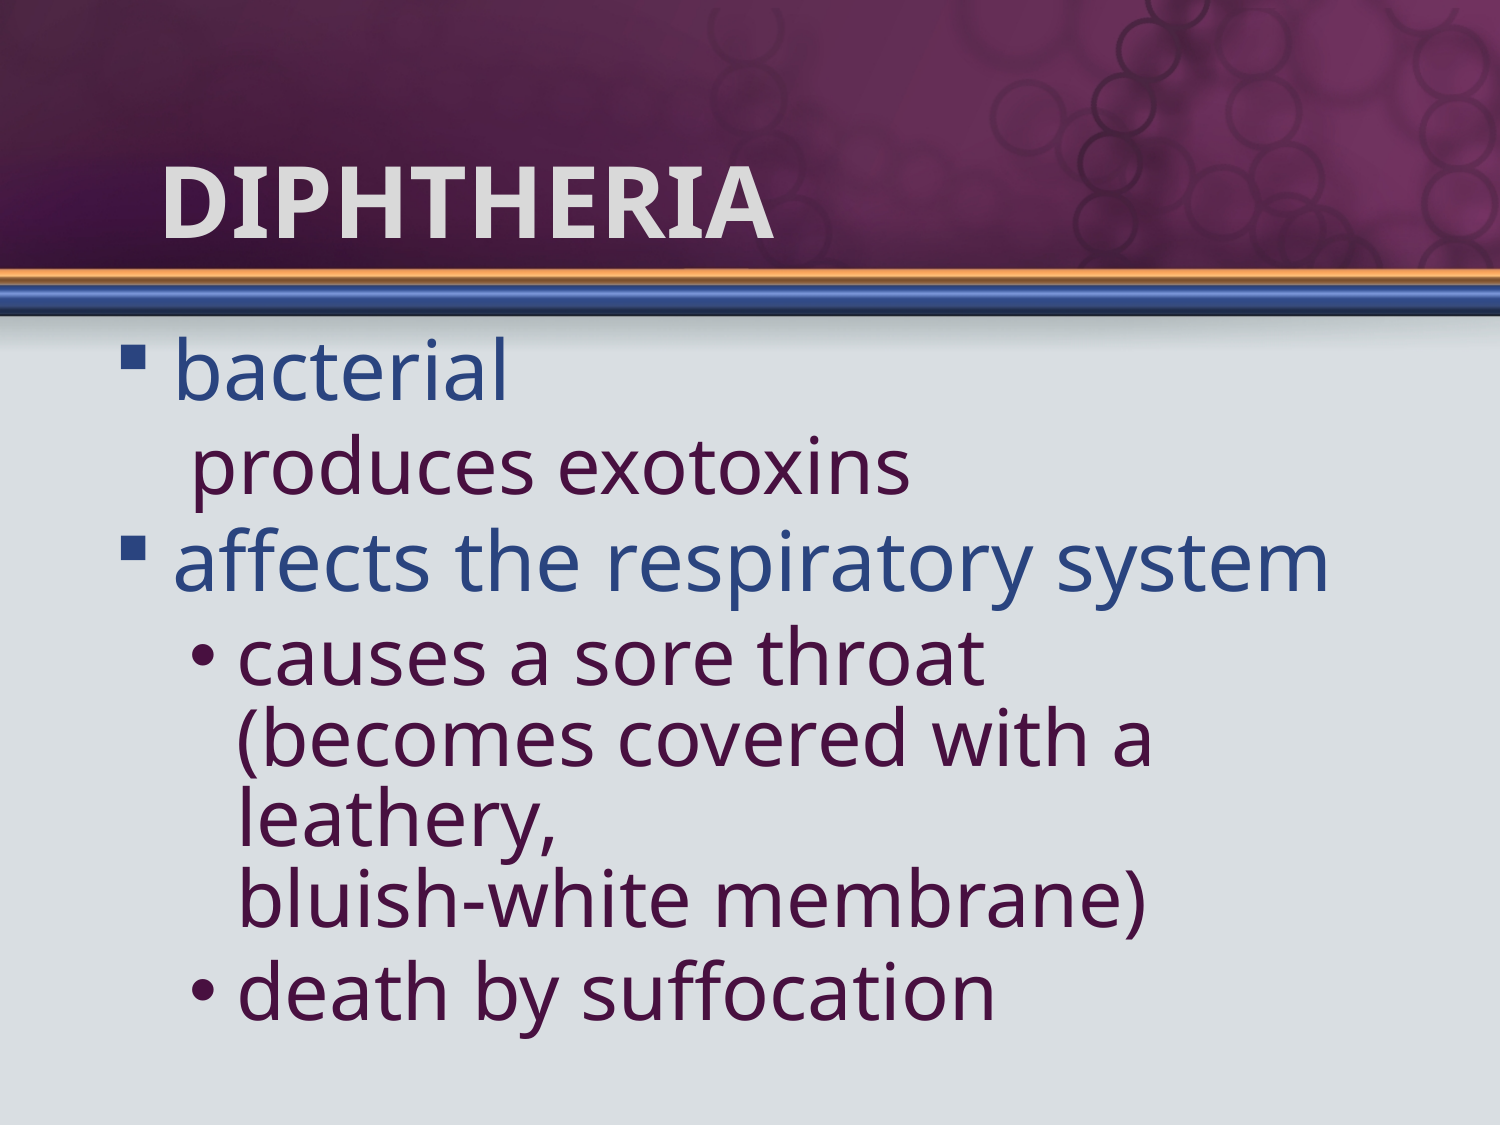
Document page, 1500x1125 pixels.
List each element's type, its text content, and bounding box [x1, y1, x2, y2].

picture [0, 0, 1500, 1125]
title Diphtheria [142, 149, 1350, 275]
list bacterial produces exotoxins affects the respiratory system causes a sore throat (becomes covered with a leathery, bluish-white membrane) death by suffocation [99, 324, 1350, 975]
